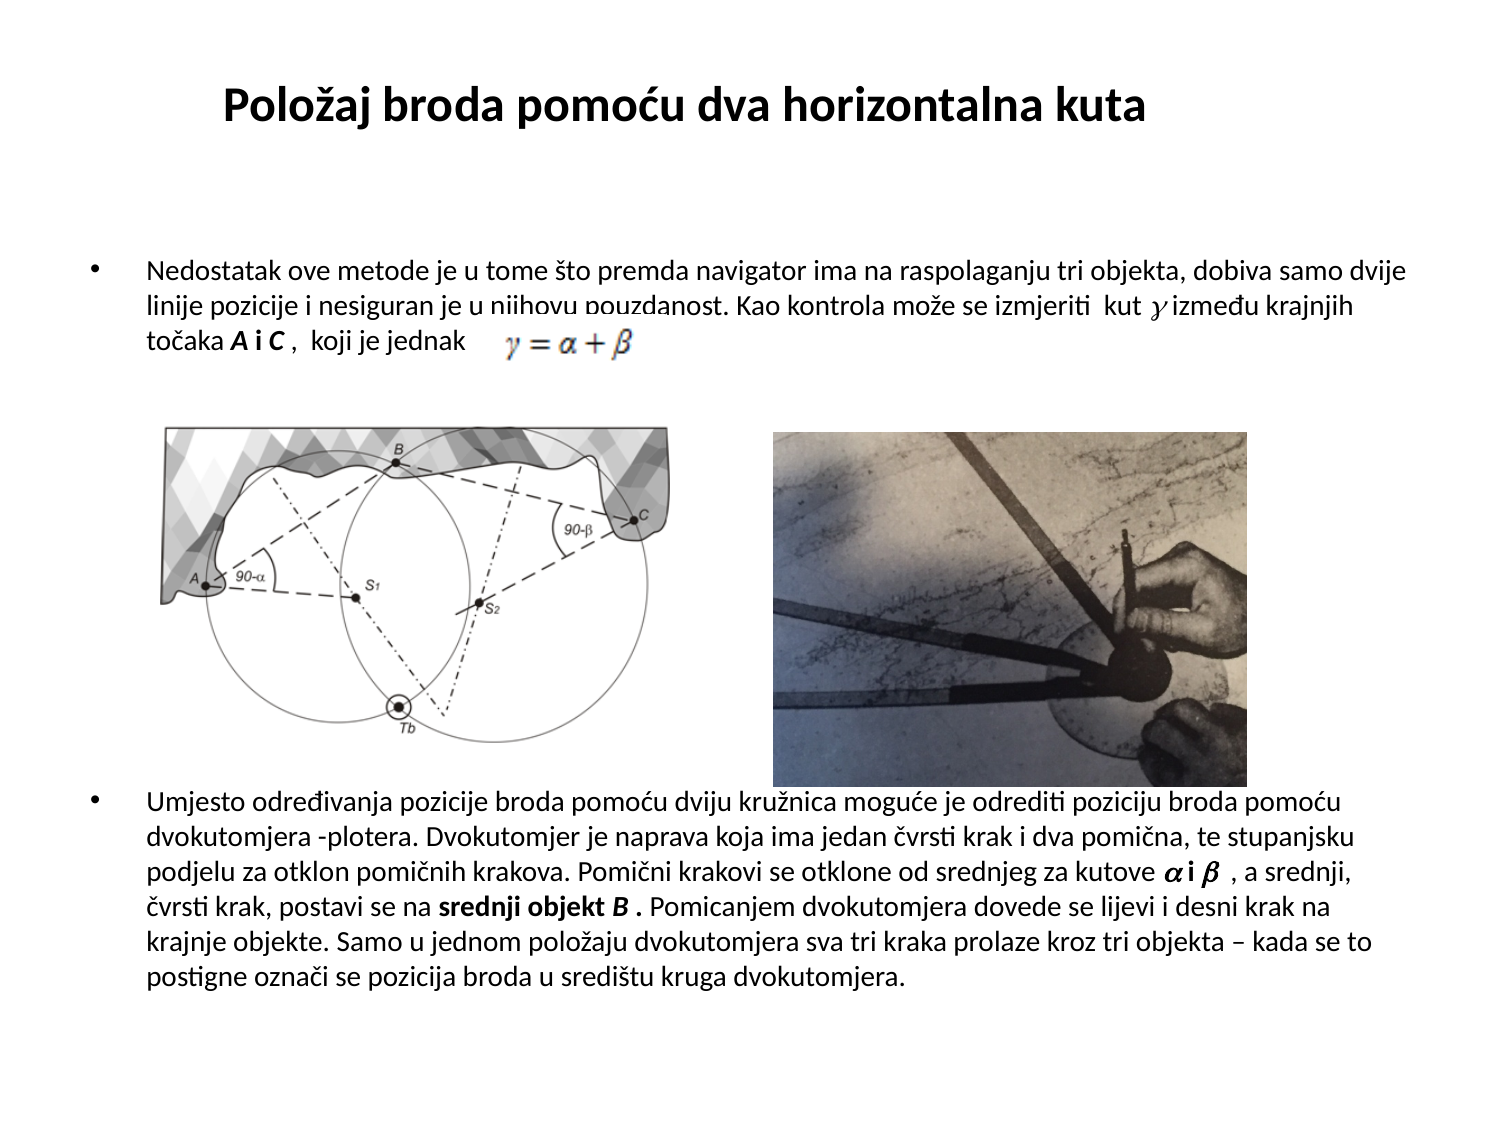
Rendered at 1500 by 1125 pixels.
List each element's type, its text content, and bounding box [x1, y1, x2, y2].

picture [159, 420, 680, 746]
list Nedostatak ove metode je u tome što premda navigator ima na raspolaganju tri objekta, dobiva samo dvije linije pozicije i nesiguran je u njihovu pouzdanost. Kao kontrola može se izmjeriti kut  između krajnjih točaka A i C , koji je jednak Umjesto određivanja pozicije broda pomoću dviju kružnica moguće je odrediti poziciju broda pomoću dvokutomjera -plotera. Dvokutomjer je naprava koja ima jedan čvrsti krak i dva pomična, te stupanjsku podjelu za otklon pomičnih krakova. Pomični krakovi se otklone od srednjeg za kutove  i  , a srednji, čvrsti krak, postavi se na srednji objekt B . Pomicanjem dvokutomjera dovede se lijevi i desni krak na krajnje objekte. Samo u jednom položaju dvokutomjera sva tri kraka prolaze kroz tri objekta – kada se to postigne označi se pozicija broda u središtu kruga dvokutomjera. [75, 243, 1425, 1094]
title Položaj broda pomoću dva horizontalna kuta [17, 7, 1368, 195]
picture [773, 432, 1247, 787]
picture [477, 314, 665, 374]
